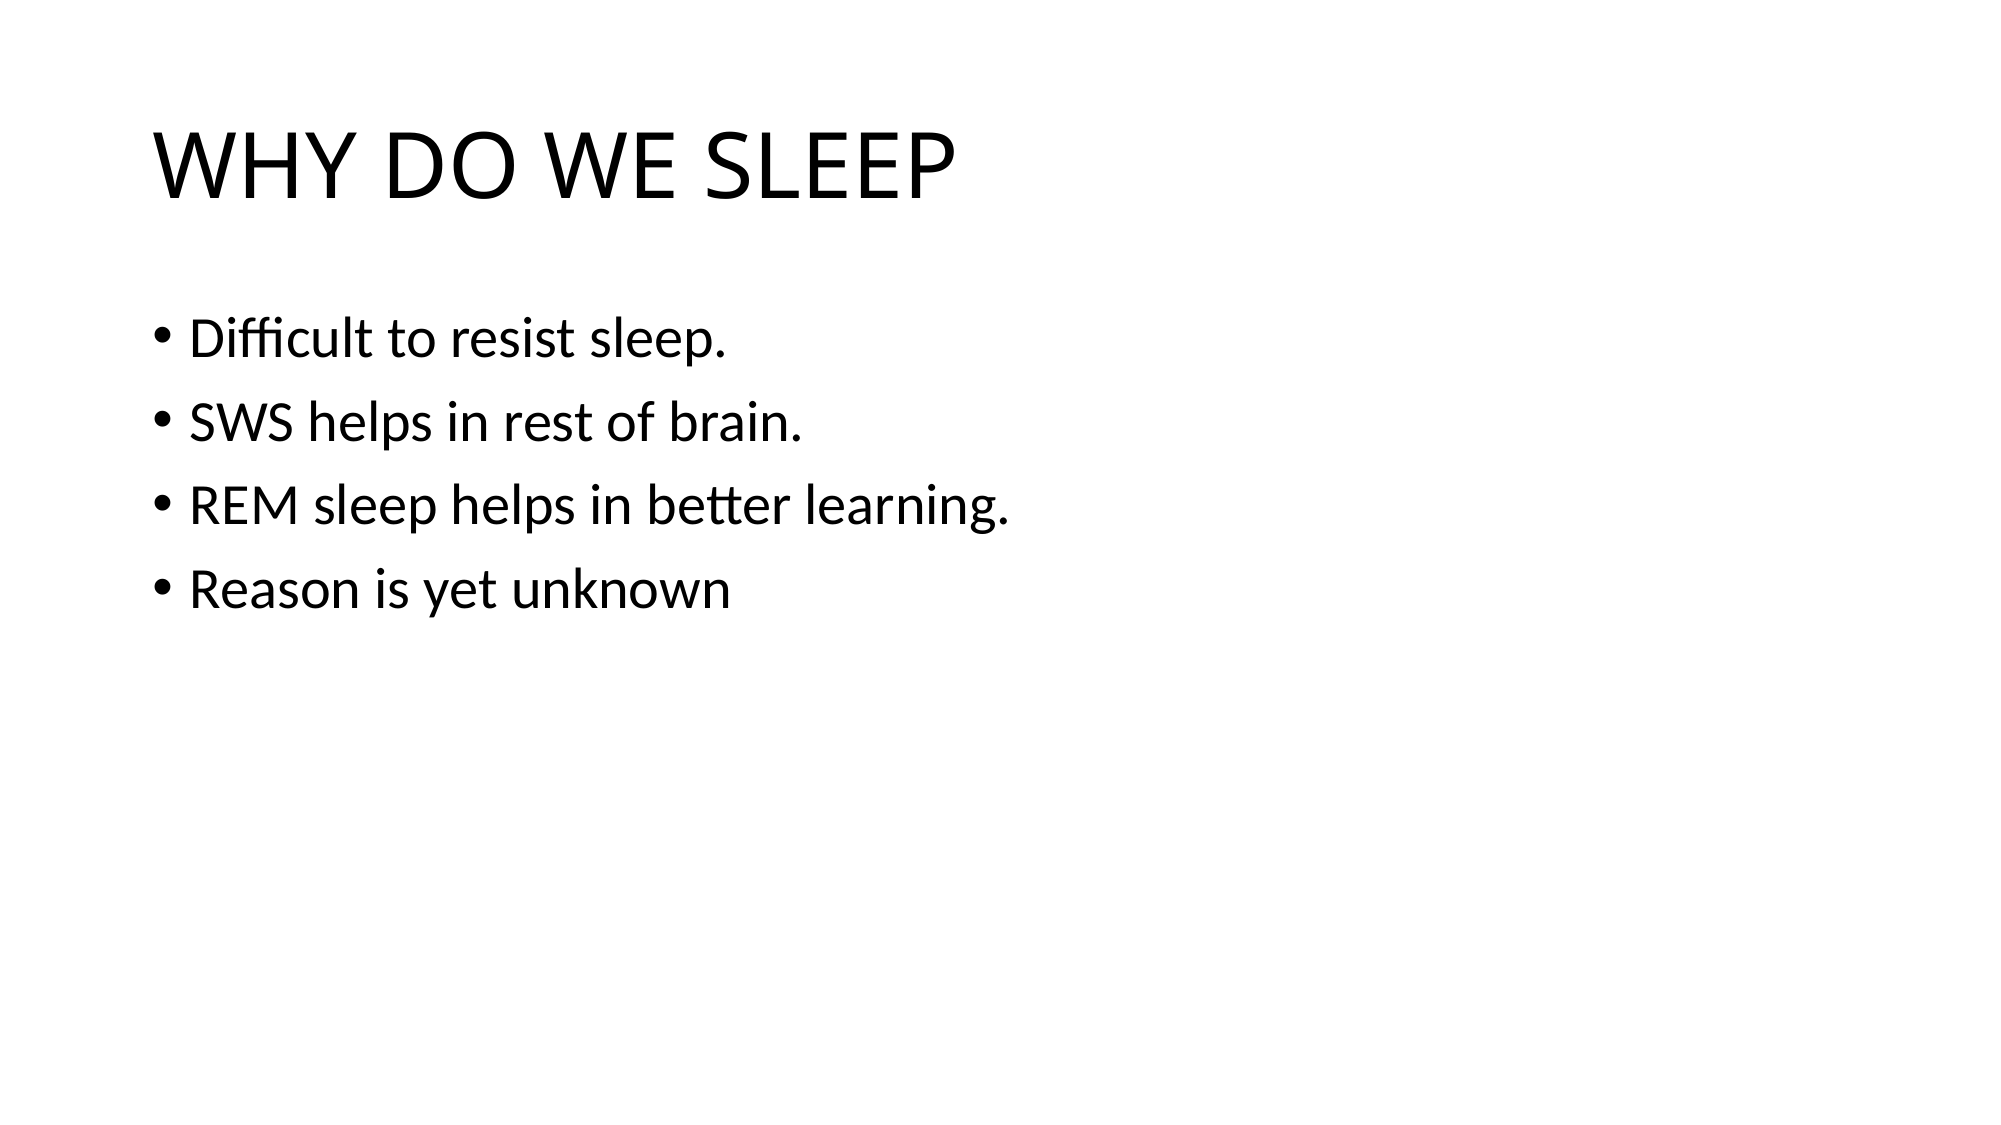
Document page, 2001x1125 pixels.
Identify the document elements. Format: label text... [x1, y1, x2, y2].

title WHY DO WE SLEEP [137, 59, 1863, 278]
list Difficult to resist sleep. SWS helps in rest of brain. REM sleep helps in better learning. Reason is yet unknown [137, 299, 1863, 1014]
